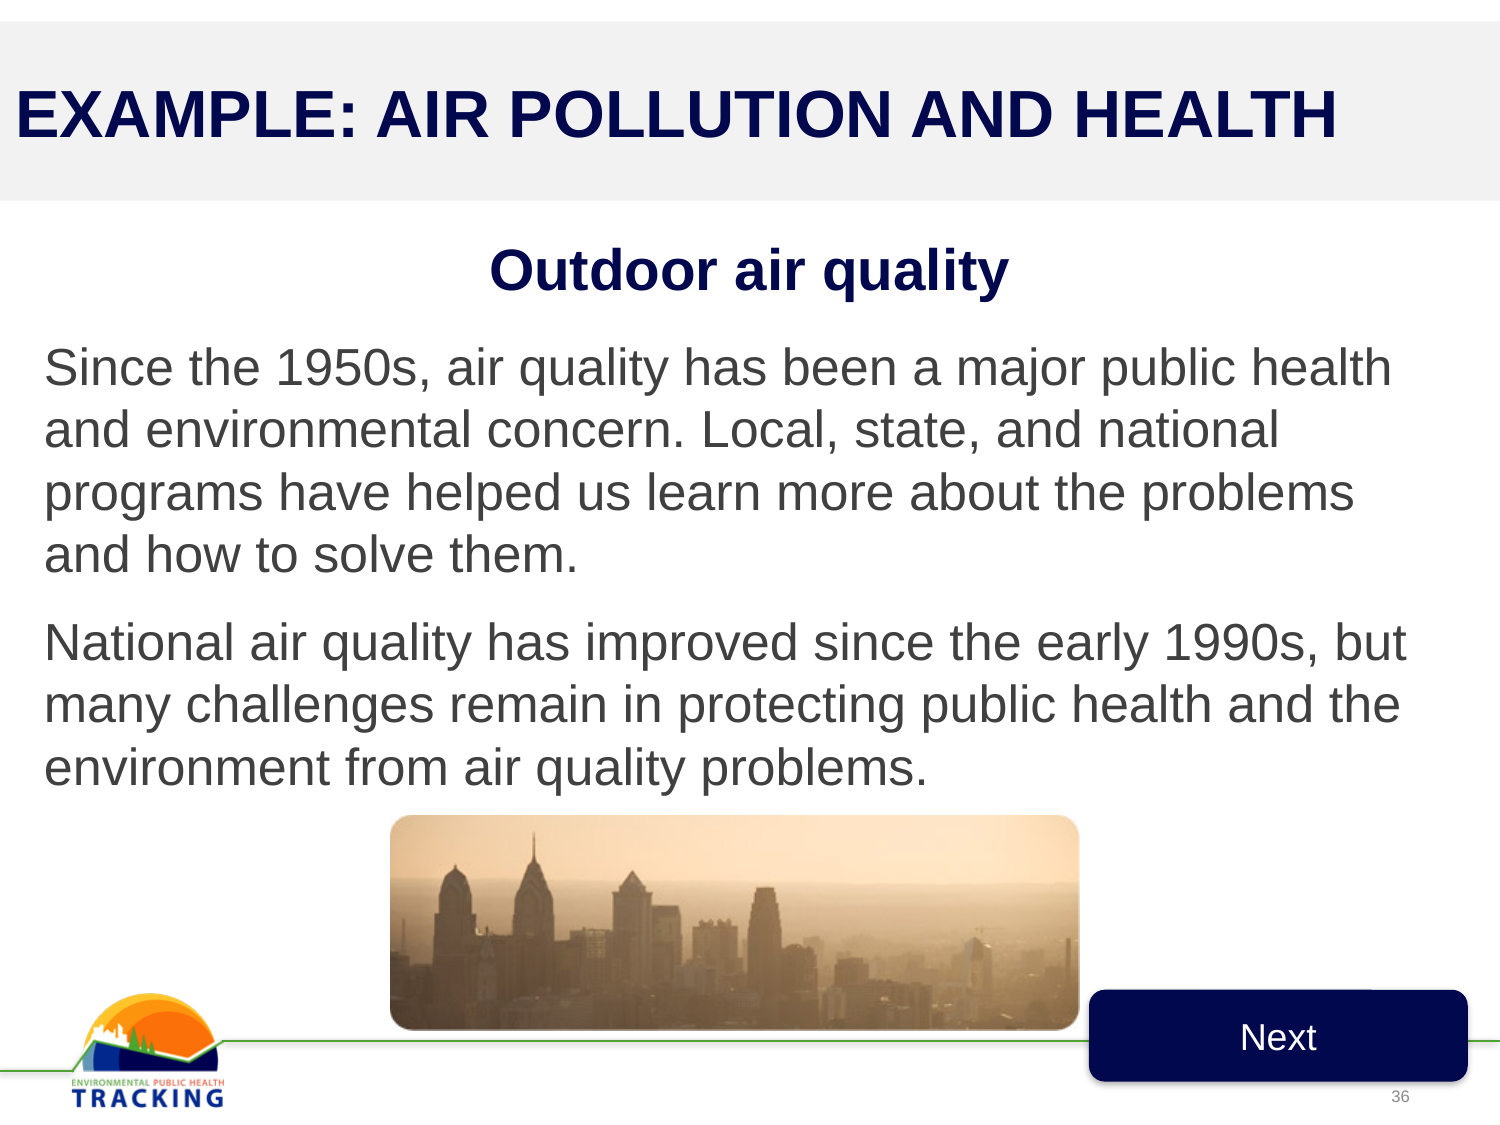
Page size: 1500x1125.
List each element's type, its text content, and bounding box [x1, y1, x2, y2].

text_box Next [1088, 989, 1468, 1082]
title Outdoor air quality [0, 201, 1500, 338]
list Since the 1950s, air quality has been a major public health and environmental concern. Local, state, and national programs have helped us learn more about the problems and how to solve them. National air quality has improved since the early 1990s, but many challenges remain in protecting public health and the environment from air quality problems. [28, 325, 1472, 1017]
slide_number 36 [1074, 1066, 1425, 1125]
picture [389, 815, 1080, 1031]
text_box EXAMPLE: AIR POLLUTION AND HEALTH [0, 21, 1500, 201]
picture [57, 1017, 241, 1122]
